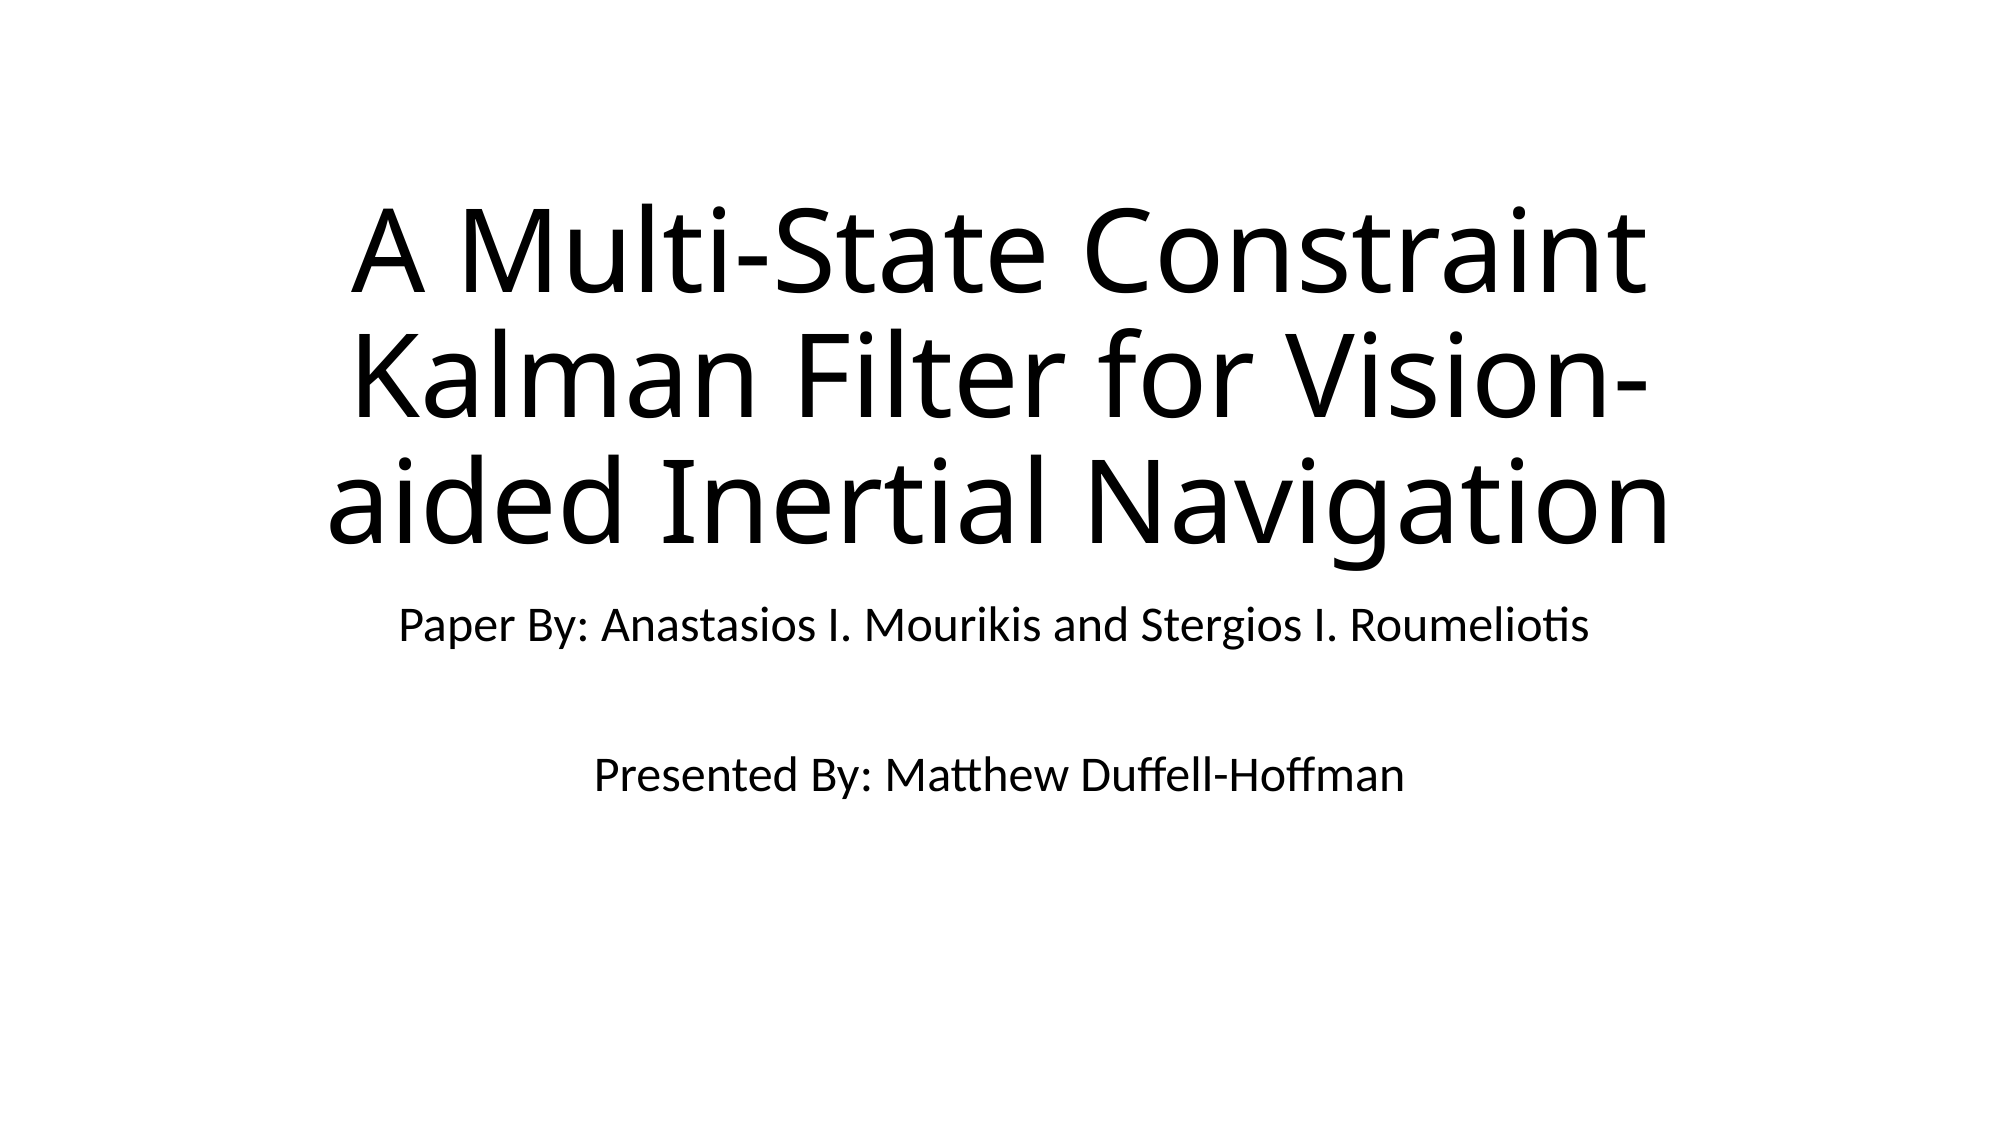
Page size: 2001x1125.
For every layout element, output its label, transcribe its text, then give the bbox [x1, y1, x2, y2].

title A Multi-State Constraint Kalman Filter for Vision-aided Inertial Navigation [249, 184, 1750, 576]
subtitle Paper By: Anastasios I. Mourikis and Stergios I. Roumeliotis Presented By: Matthew Duffell-Hoffman [249, 590, 1750, 863]
